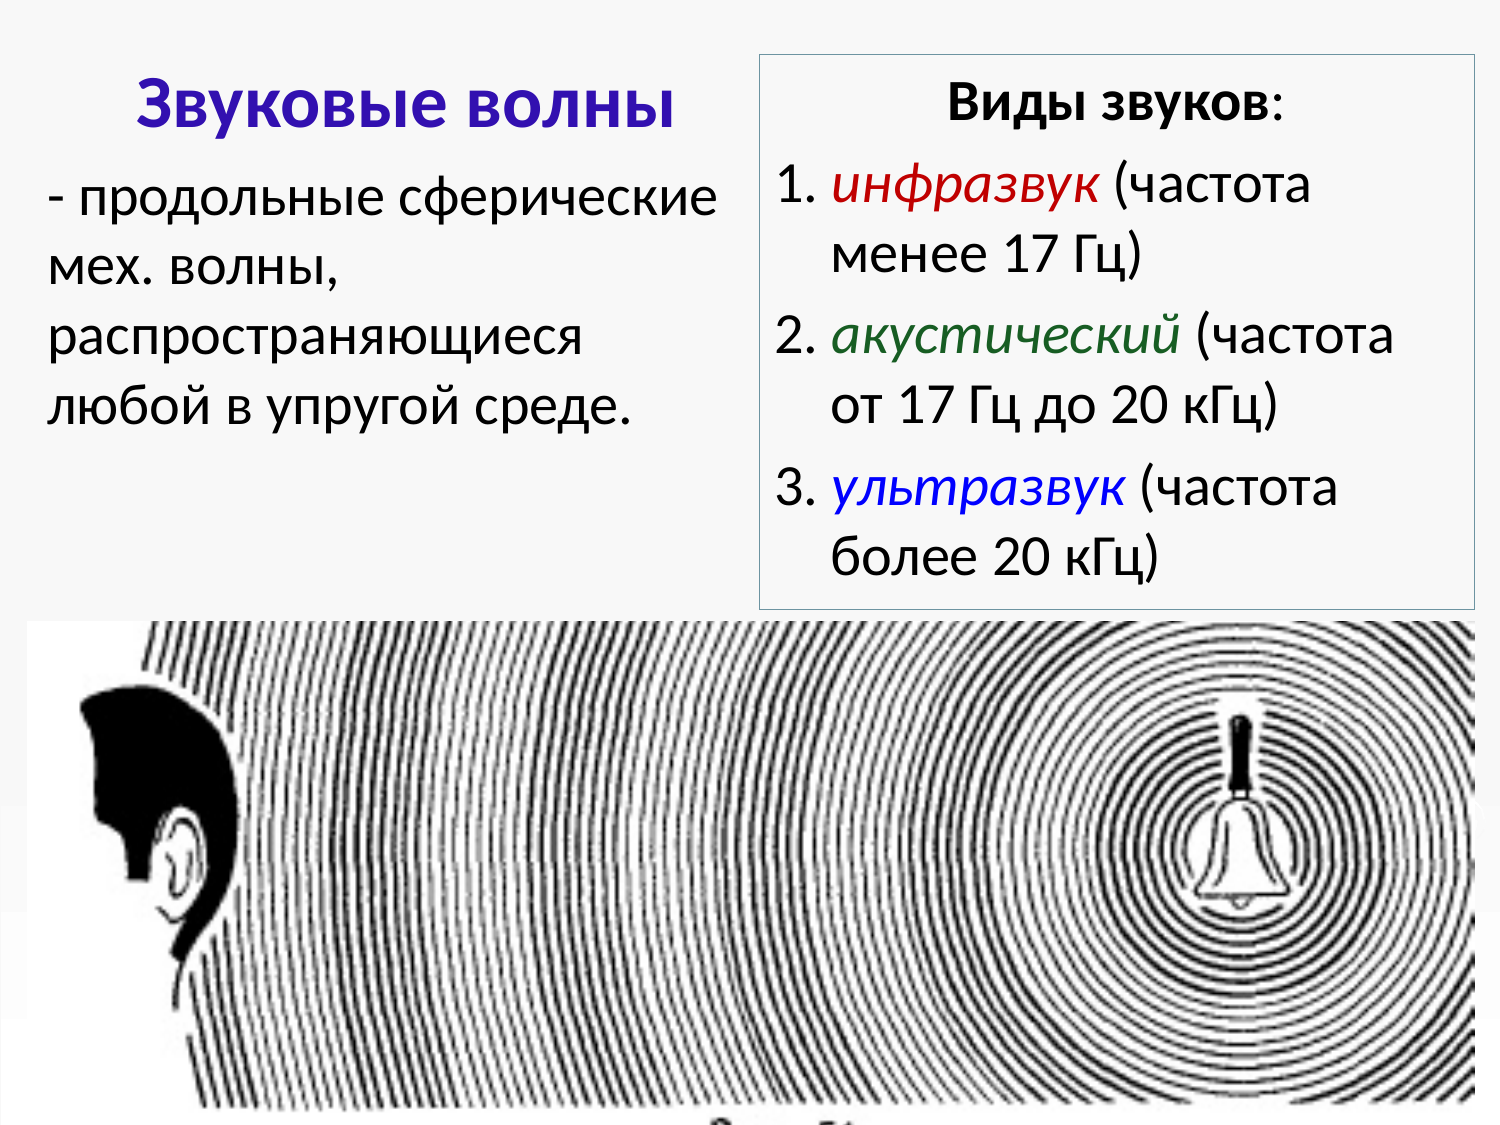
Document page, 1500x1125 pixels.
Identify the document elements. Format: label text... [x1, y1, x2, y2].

list - продольные сферические мех. волны, распространяющиеся любой в упругой среде. [31, 148, 759, 540]
text_box Виды звуков: 1. инфразвук (частота менее 17 Гц) 2. акустический (частота от 17 Гц до 20 кГц) 3. ультразвук (частота более 20 кГц) [759, 54, 1475, 610]
title Звуковые волны [74, 45, 739, 148]
picture [27, 621, 1475, 1125]
